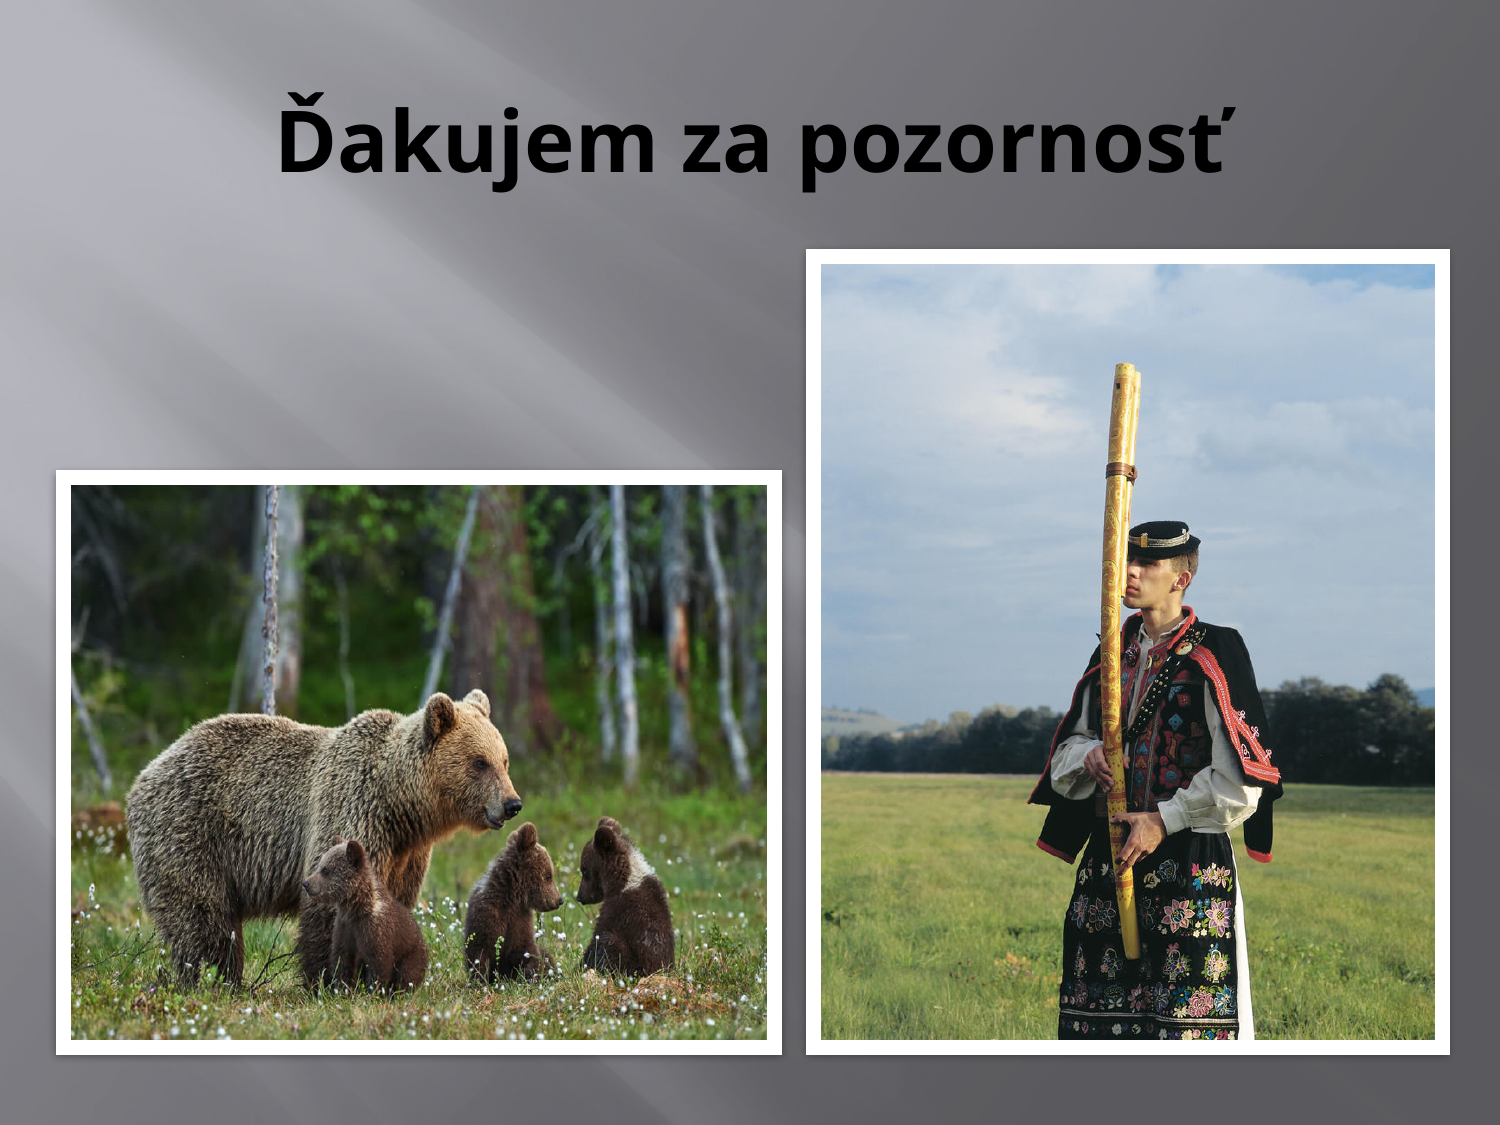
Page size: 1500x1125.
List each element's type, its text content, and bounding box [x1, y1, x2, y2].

picture [70, 484, 768, 1041]
picture [820, 263, 1436, 1041]
title Ďakujem za pozornosť [75, 45, 1425, 233]
